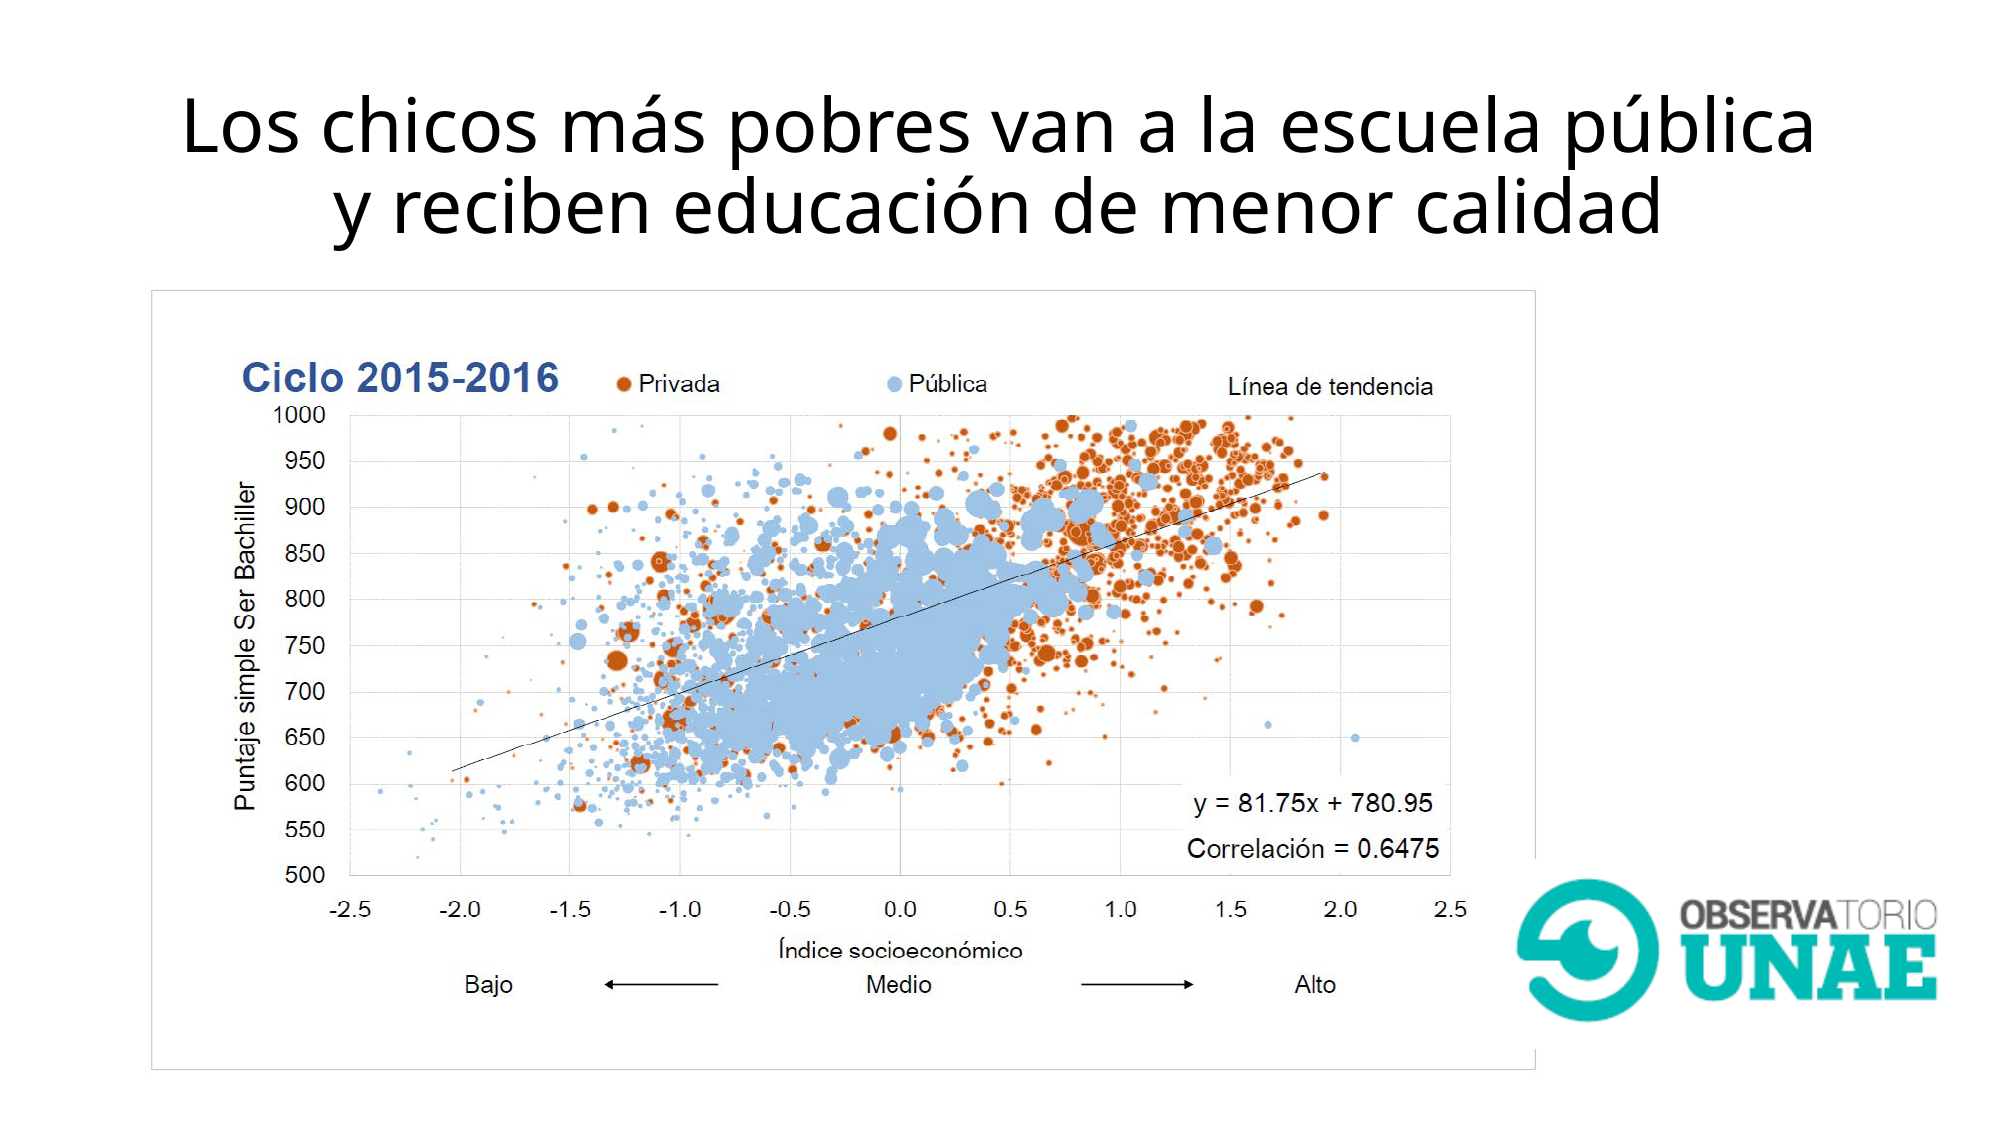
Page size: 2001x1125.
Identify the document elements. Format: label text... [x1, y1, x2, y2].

title Los chicos más pobres van a la escuela pública y reciben educación de menor calidad [137, 59, 1863, 278]
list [137, 277, 1549, 1083]
picture [1504, 859, 1952, 1049]
